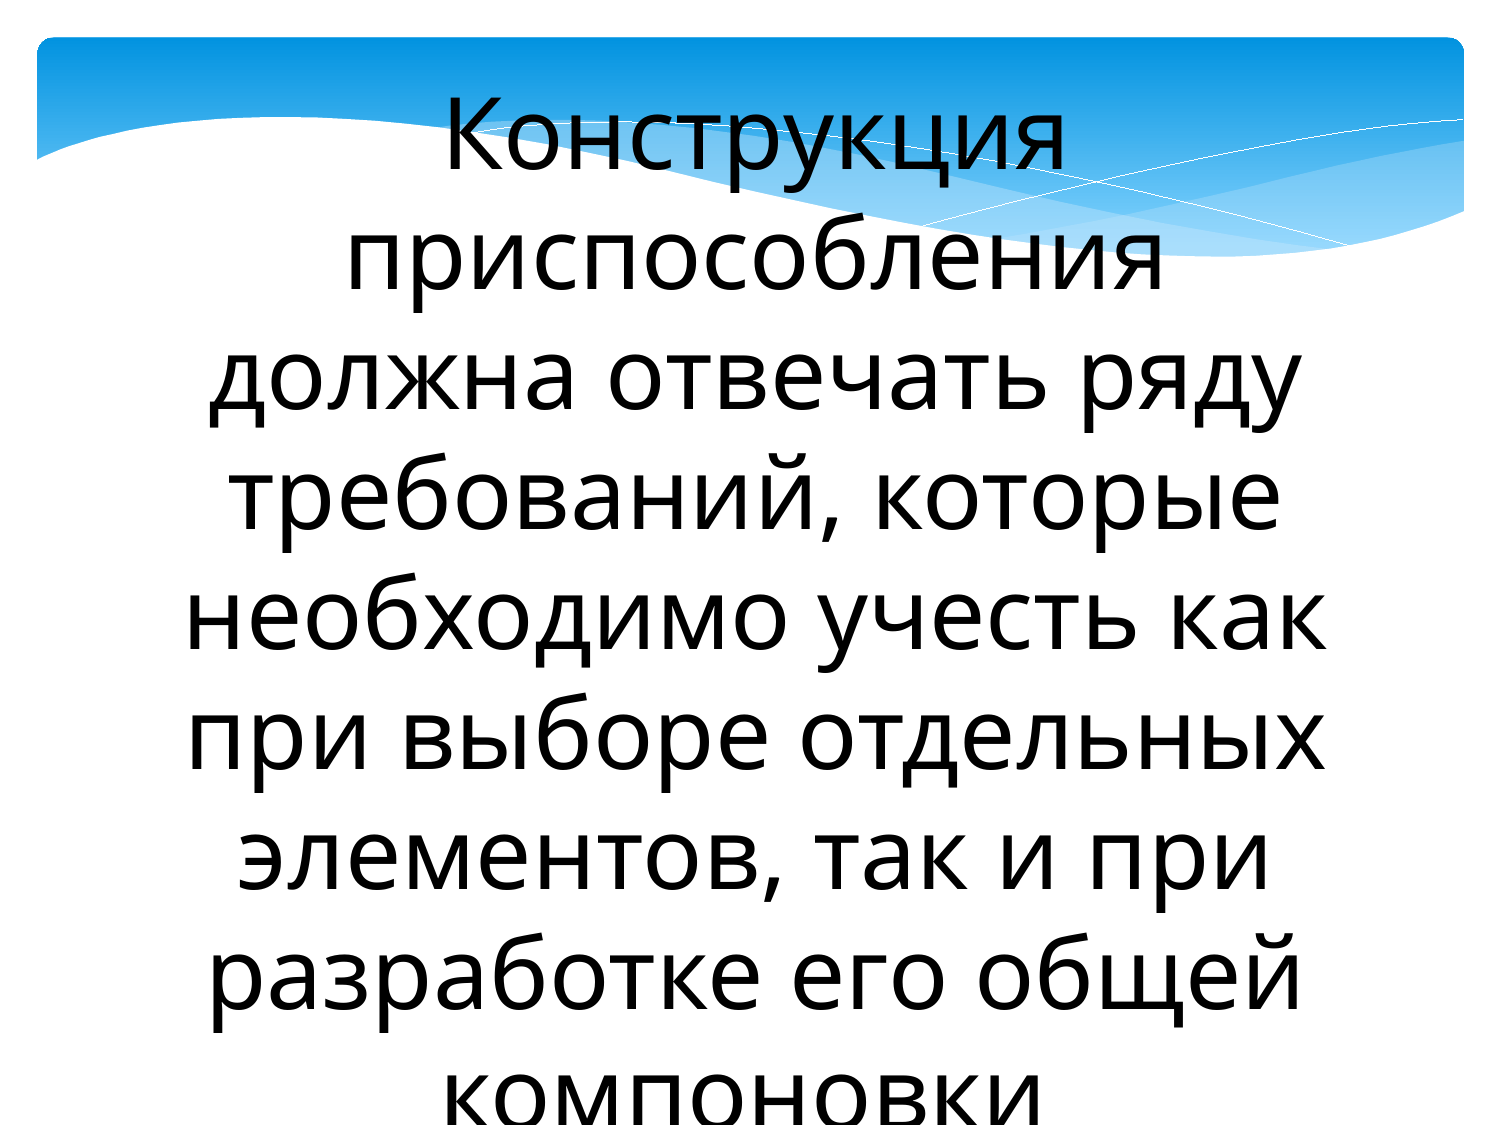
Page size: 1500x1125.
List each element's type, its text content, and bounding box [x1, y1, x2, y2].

text_box Конструкция приспособления должна отвечать ряду требований, которые необходимо учесть как при выборе отдельных элементов, так и при разработке его общей компоновки [137, 62, 1375, 1125]
